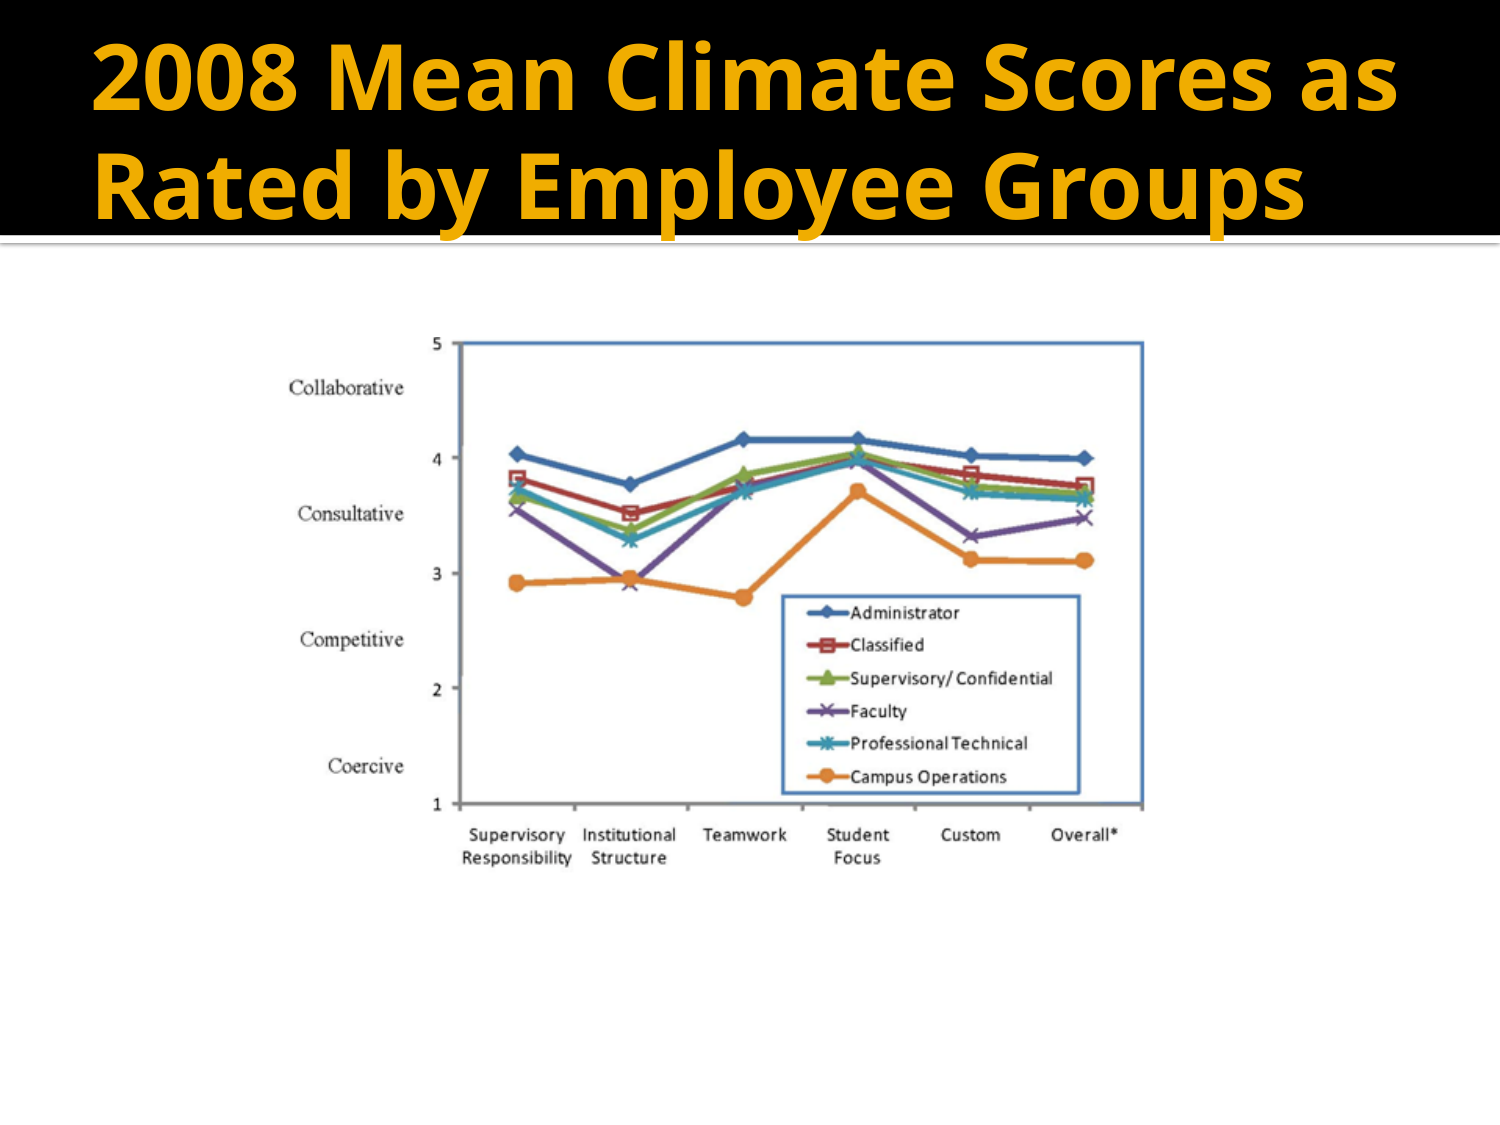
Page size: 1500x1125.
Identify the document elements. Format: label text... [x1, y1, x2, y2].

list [287, 337, 1146, 882]
title 2008 Mean Climate Scores as Rated by Employee Groups [75, 25, 1425, 231]
